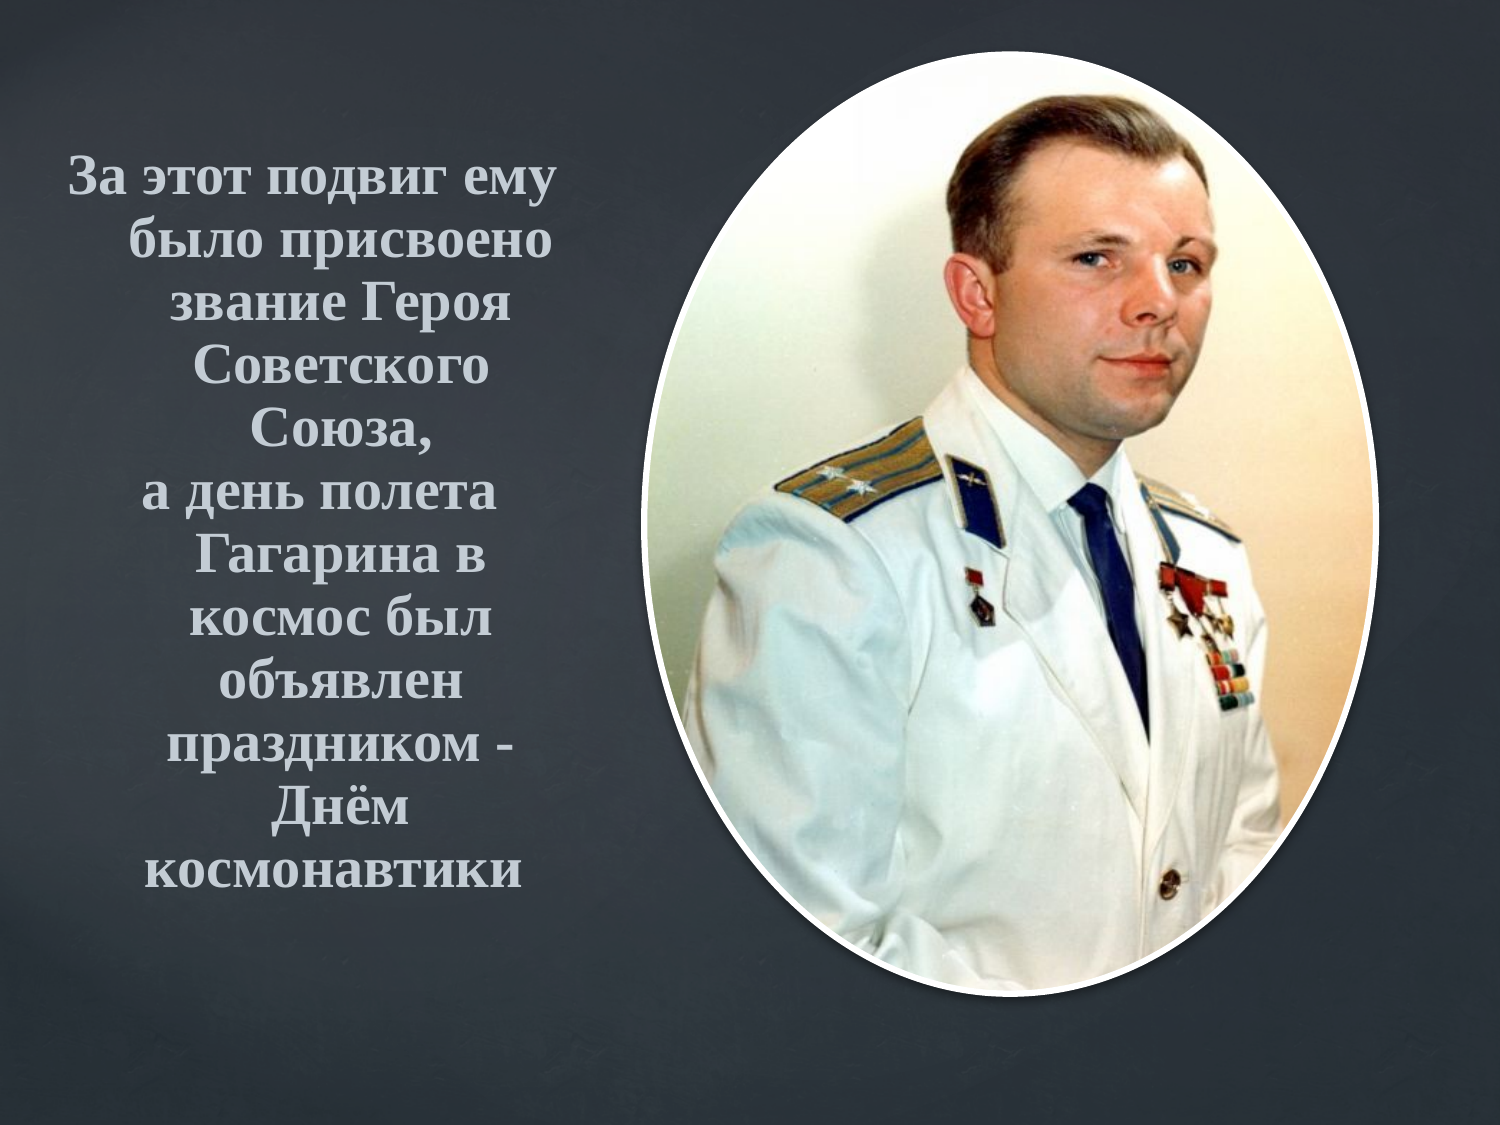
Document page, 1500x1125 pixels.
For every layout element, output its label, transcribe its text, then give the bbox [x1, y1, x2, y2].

text_box За этот подвиг ему было присвоено звание Героя Советского Союза, а день полета Гагарина в космос был объявлен праздником - Днём космонавтики [29, 137, 597, 953]
picture [643, 54, 1377, 994]
